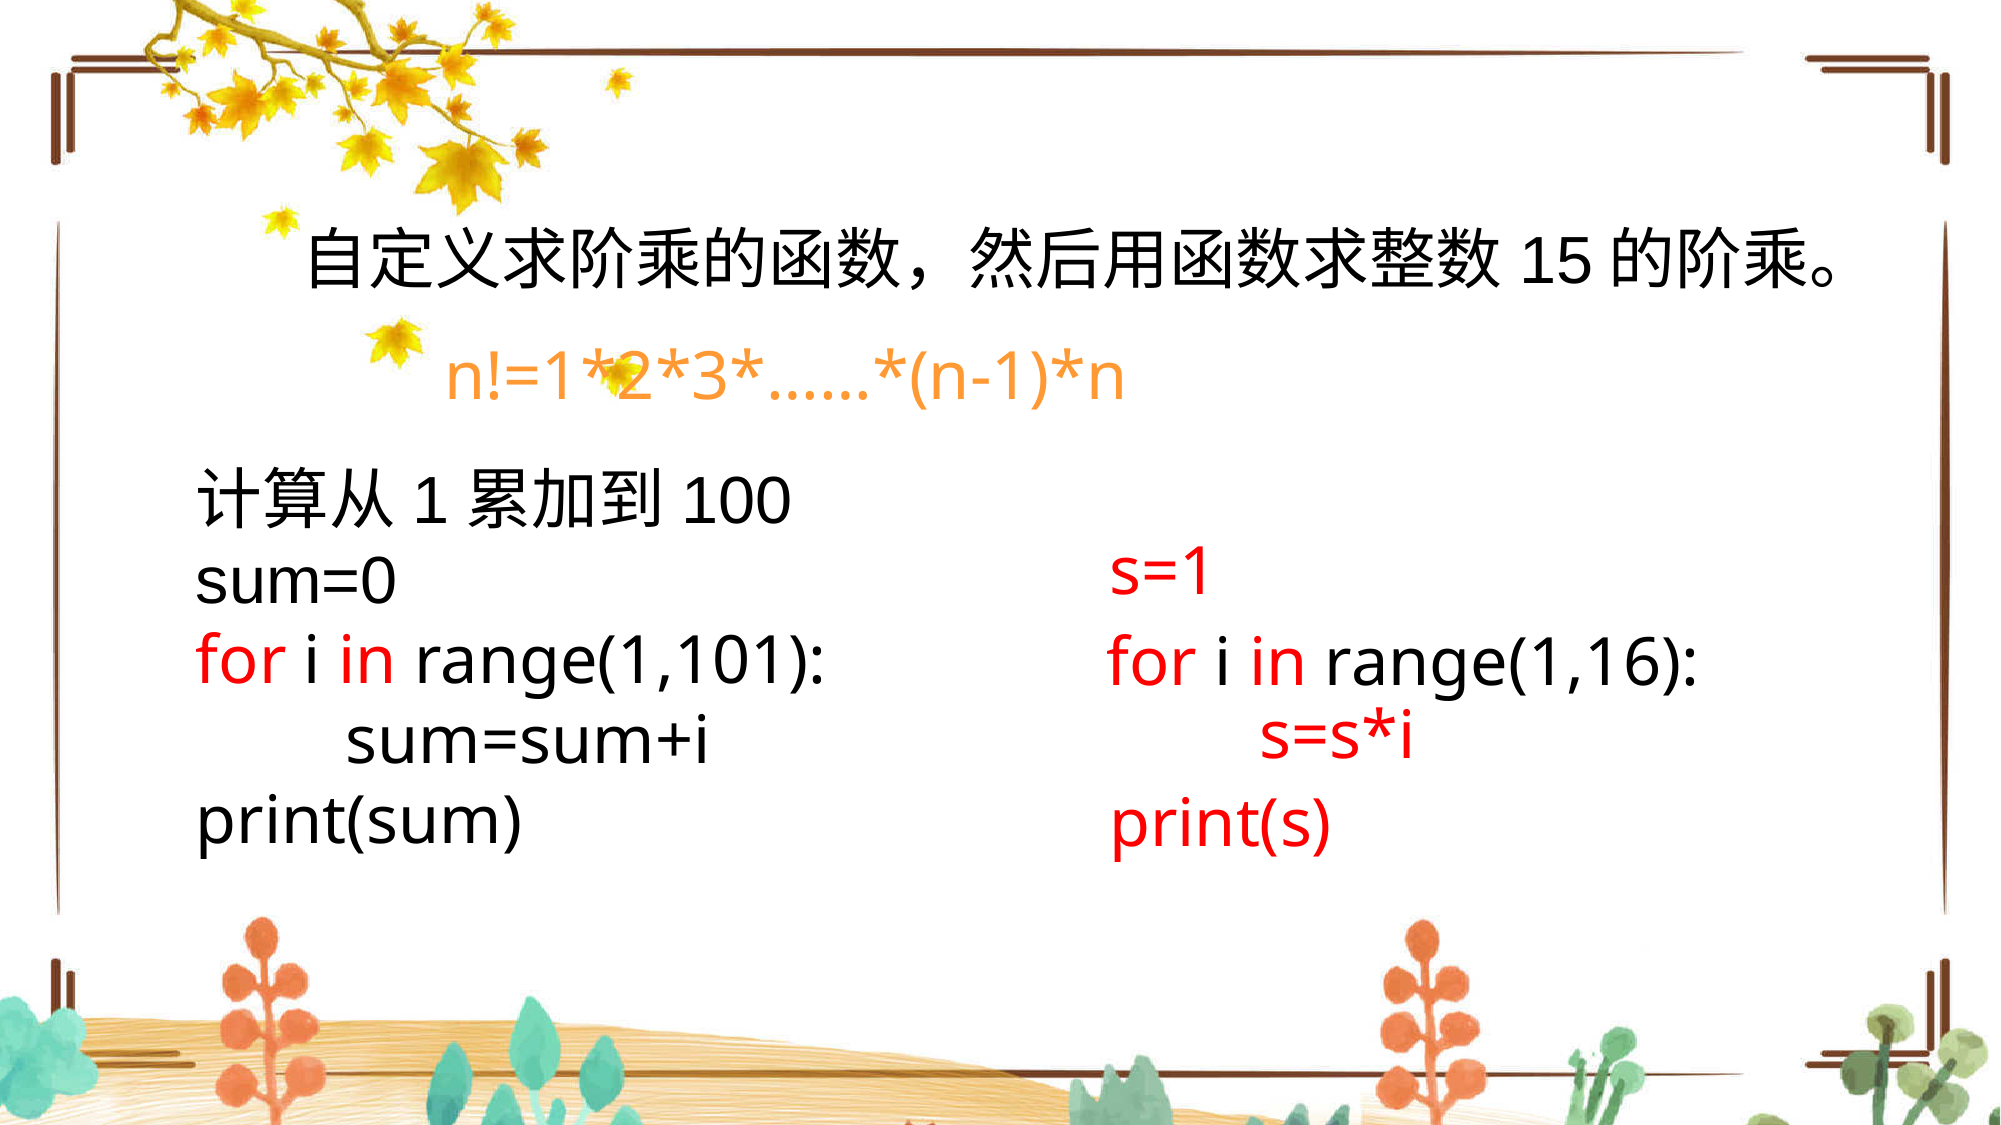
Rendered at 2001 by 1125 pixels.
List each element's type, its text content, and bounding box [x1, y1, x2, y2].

text_box print(s) [1094, 780, 1872, 868]
text_box s=s*i [1094, 684, 1872, 780]
picture [0, 0, 2001, 1125]
text_box s=1 [1094, 520, 1872, 616]
text_box for i in range(1,16): [1091, 611, 1869, 706]
text_box 自定义求阶乘的函数，然后用函数求整数15的阶乘。 [278, 208, 1833, 304]
text_box n!=1*2*3*……*(n-1)*n [278, 325, 1295, 420]
text_box 计算从1累加到100 sum=0 for i in range(1,101): sum=sum+i print(sum) [181, 449, 958, 865]
